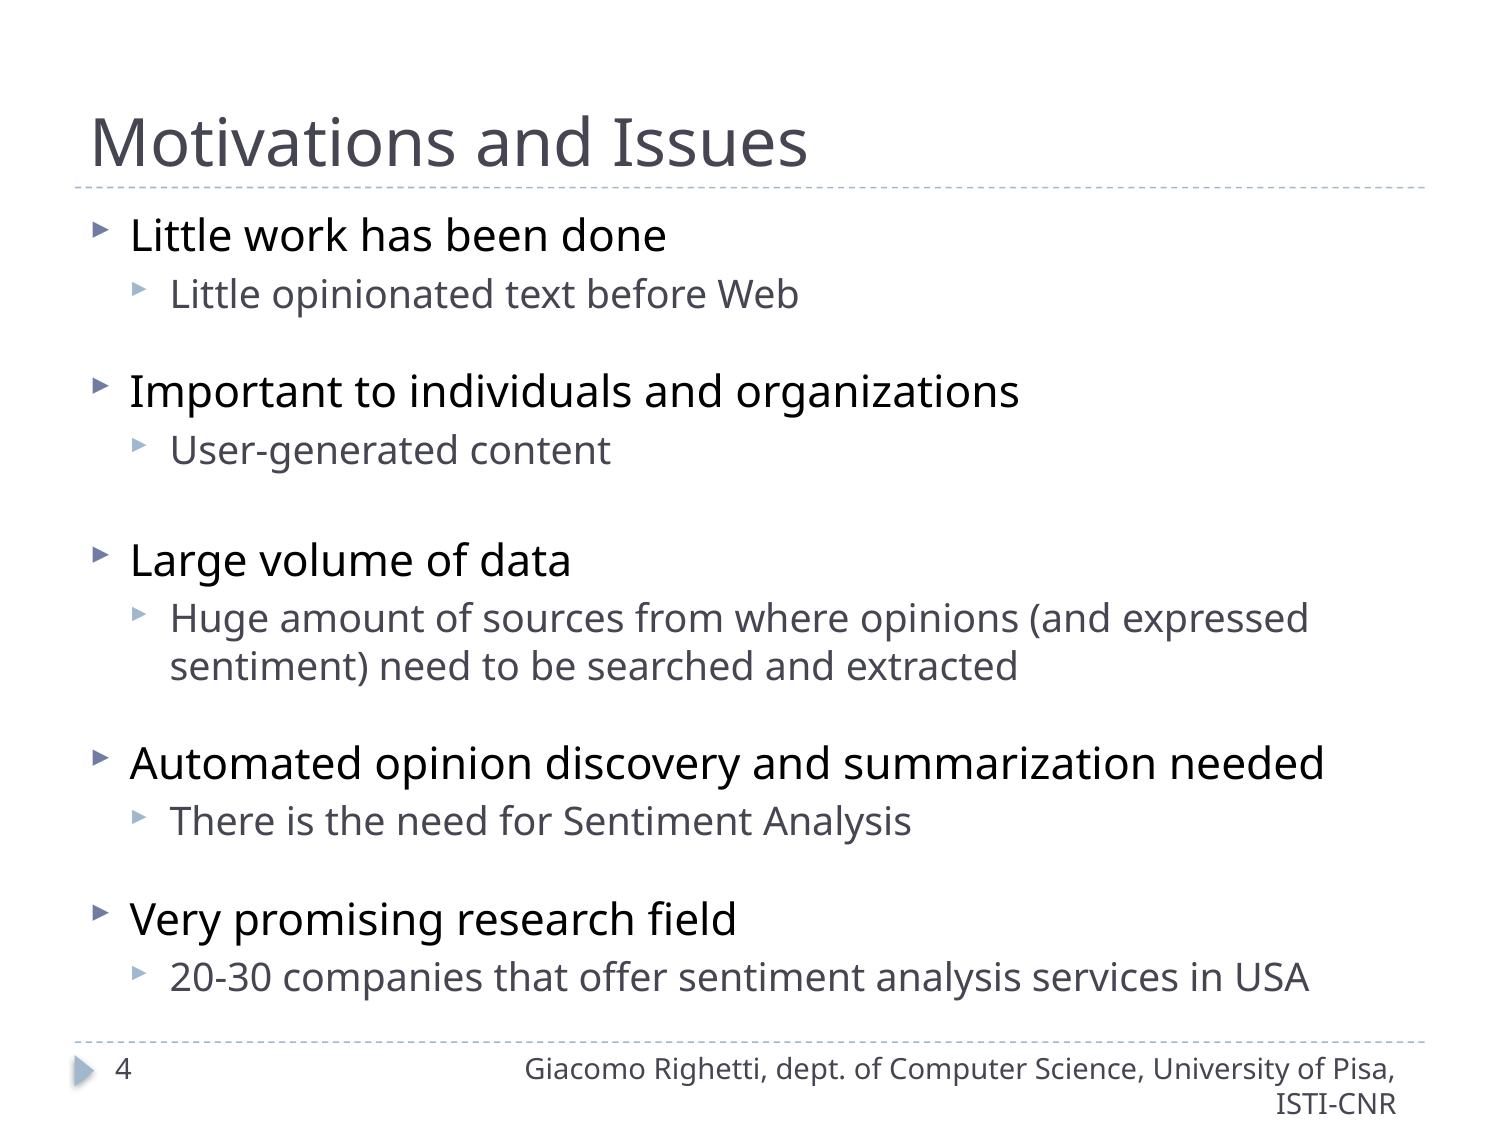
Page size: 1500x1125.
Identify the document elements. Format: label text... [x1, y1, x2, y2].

list Little work has been done Little opinionated text before Web Important to individuals and organizations User-generated content Large volume of data Huge amount of sources from where opinions (and expressed sentiment) need to be searched and extracted Automated opinion discovery and summarization needed There is the need for Sentiment Analysis Very promising research field 20-30 companies that offer sentiment analysis services in USA [75, 200, 1425, 1010]
footer Giacomo Righetti, dept. of Computer Science, University of Pisa, ISTI-CNR [475, 1042, 1412, 1125]
title Motivations and Issues [75, 24, 1425, 188]
slide_number 4 [100, 1042, 426, 1103]
